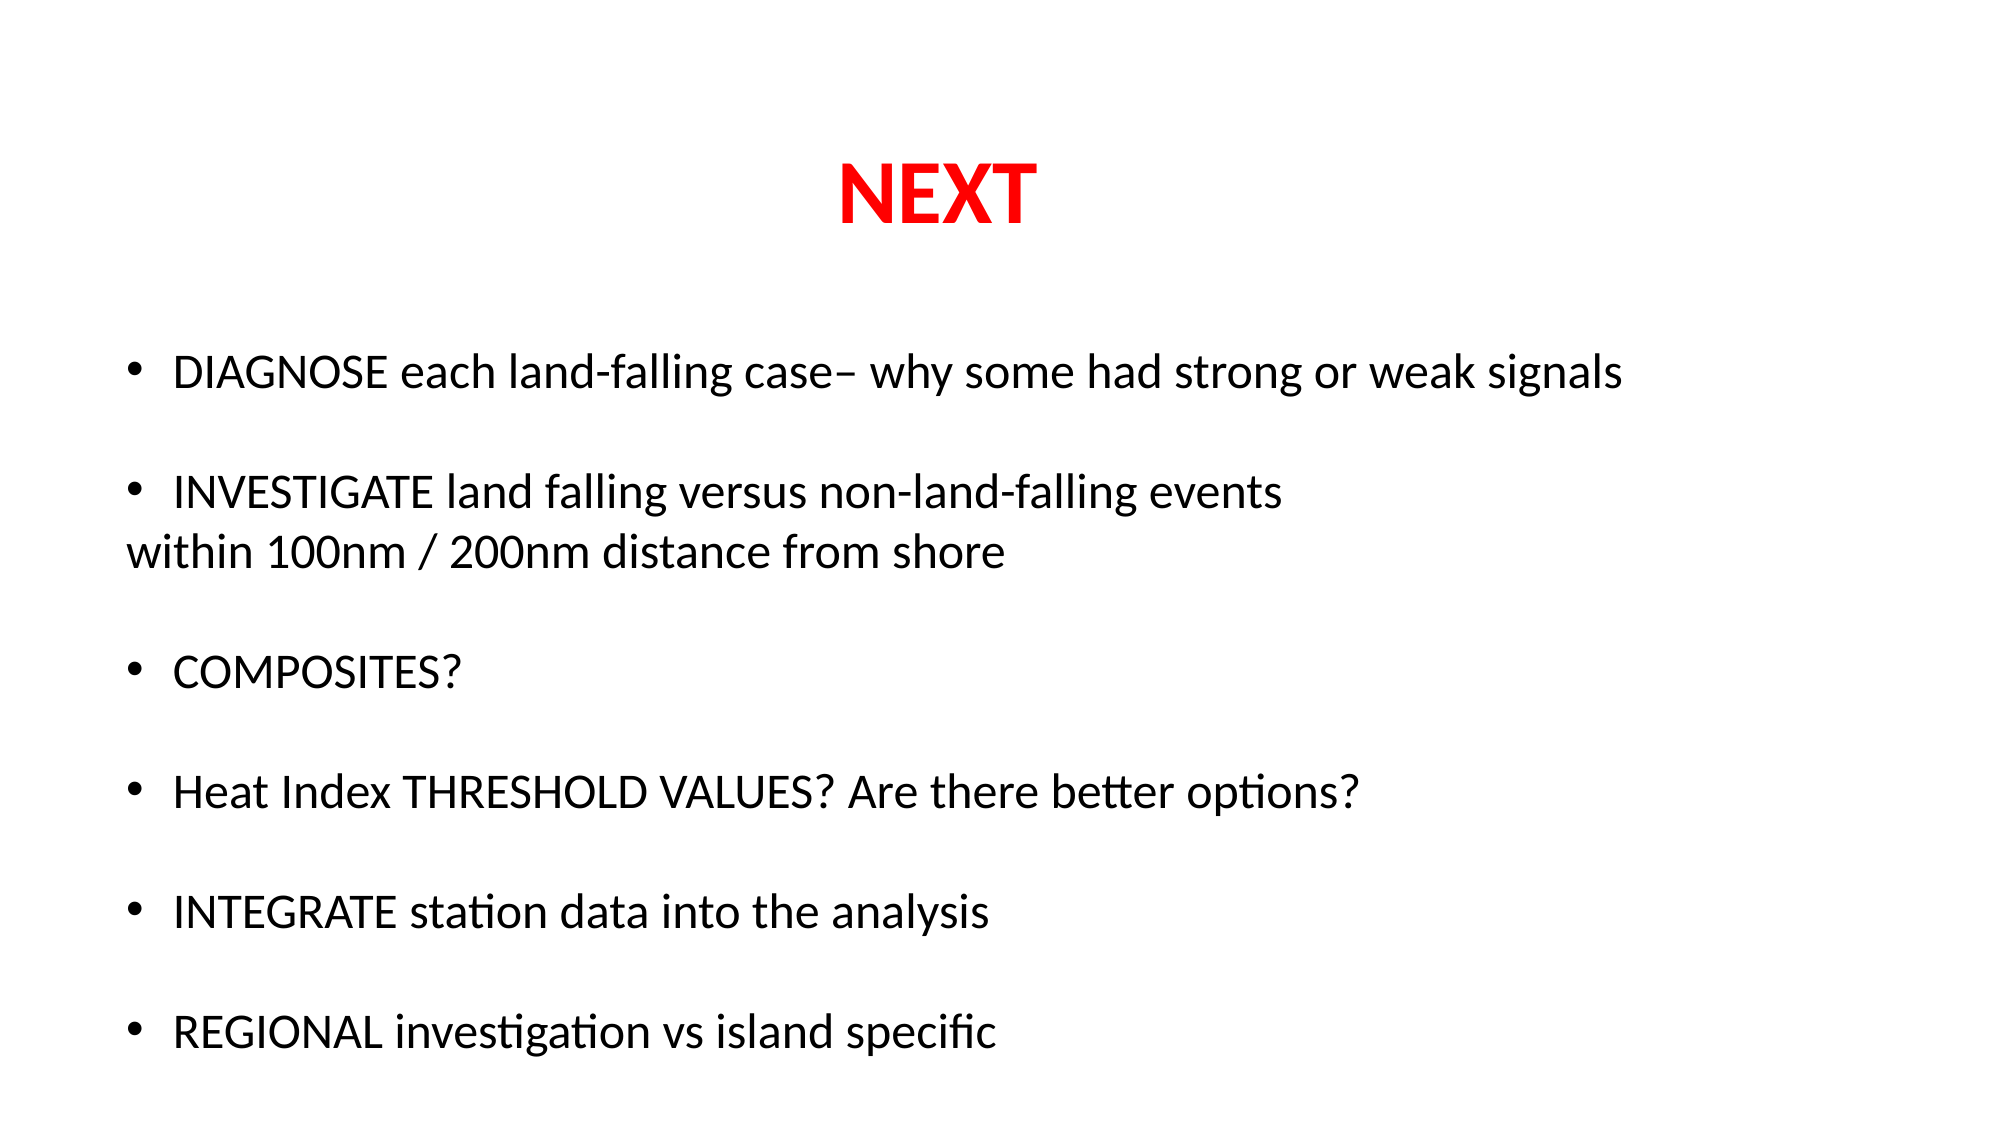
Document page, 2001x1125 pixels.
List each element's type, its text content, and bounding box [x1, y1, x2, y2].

text_box NEXT [822, 124, 1054, 249]
text_box DIAGNOSE each land-falling case– why some had strong or weak signals INVESTIGATE land falling versus non-land-falling events within 100nm / 200nm distance from shore COMPOSITES? Heat Index THRESHOLD VALUES? Are there better options? INTEGRATE station data into the analysis REGIONAL investigation vs island specific [111, 331, 1639, 1066]
